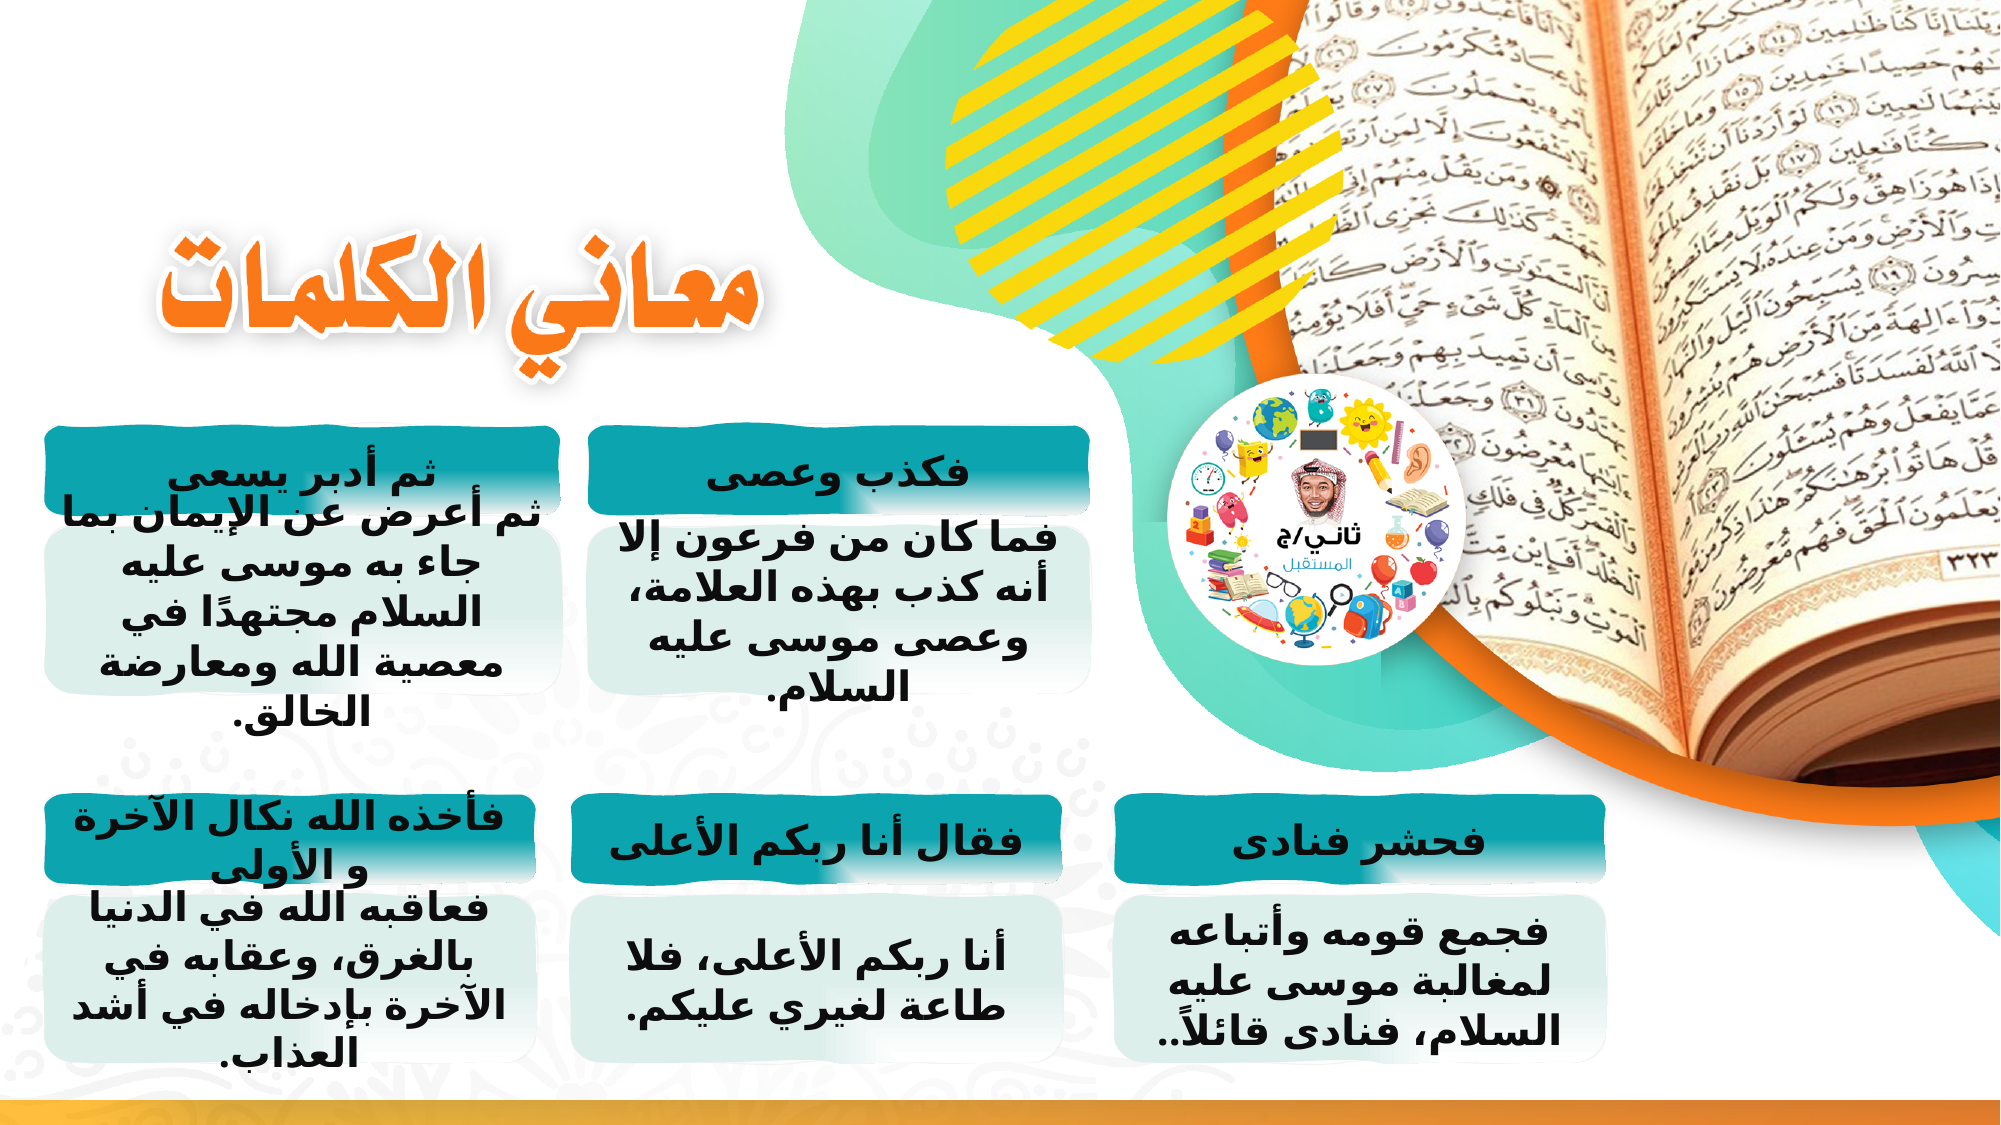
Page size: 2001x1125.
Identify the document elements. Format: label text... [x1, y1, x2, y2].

picture [0, 0, 2001, 1125]
text_box أنا ربكم الأعلى، فلا طاعة لغيري عليكم. [569, 893, 1066, 1066]
text_box فقال أنا ربكم الأعلى [570, 792, 1064, 886]
text_box فجمع قومه وأتباعه لمغالبة موسى عليه السلام، فنادى قائلاً.. [1112, 893, 1609, 1066]
text_box فأخذه الله نكال الآخرة و الأولى [43, 792, 537, 886]
text_box ثم أعرض عن الإيمان بما جاء به موسى عليه السلام مجتهدًا في معصية الله ومعارضة الخالق. [43, 523, 563, 697]
text_box فما كان من فرعون إلا أنه كذب بهذه العلامة، وعصى موسى عليه السلام. [585, 523, 1093, 698]
text_box ثم أدبر يسعى [43, 421, 562, 517]
text_box فعاقبه الله في الدنيا بالغرق، وعقابه في الآخرة بإدخاله في أشد العذاب. [42, 893, 539, 1066]
text_box فحشر فنادى [1113, 792, 1607, 886]
text_box فكذب وعصى [587, 422, 1091, 519]
